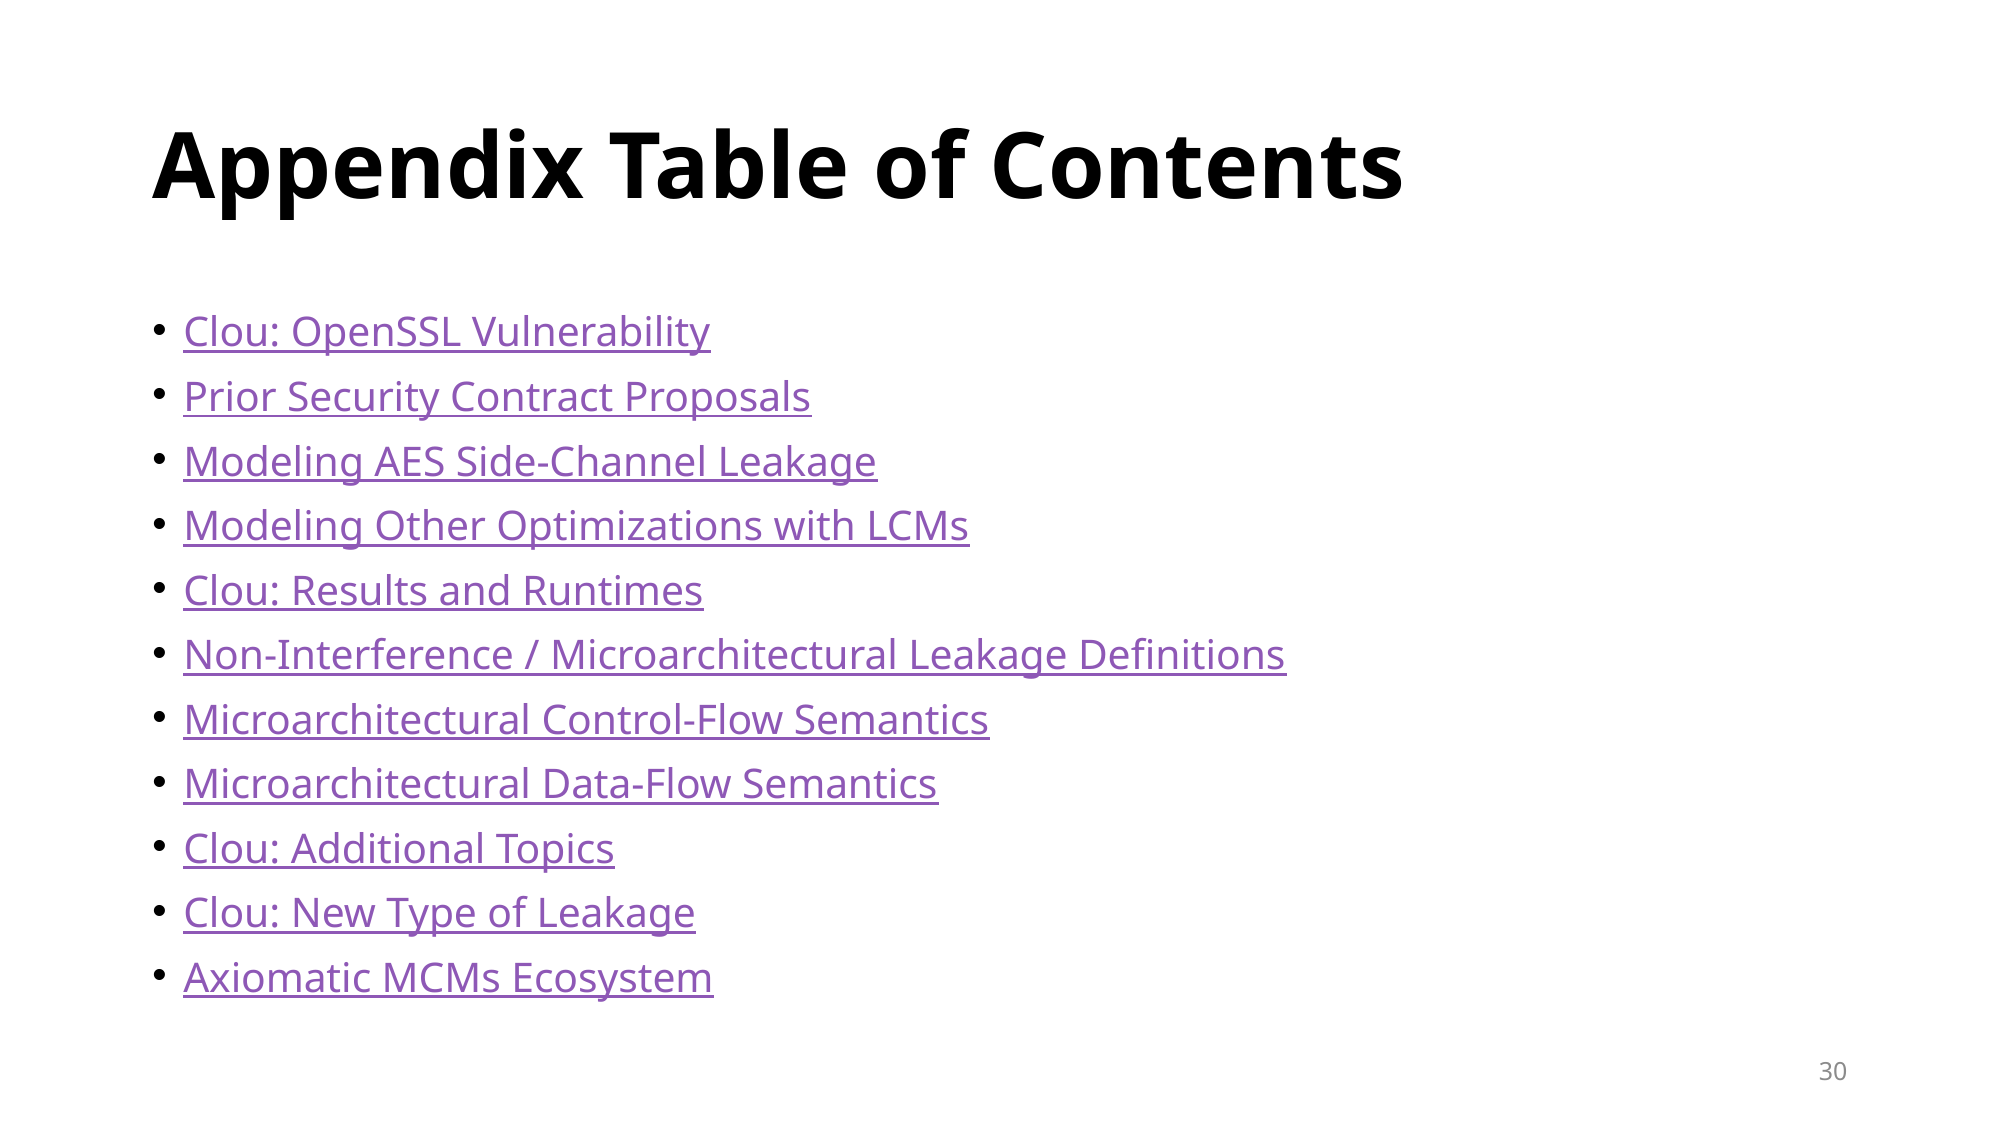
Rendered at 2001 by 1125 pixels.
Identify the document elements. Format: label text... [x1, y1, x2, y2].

list Clou: OpenSSL Vulnerability Prior Security Contract Proposals Modeling AES Side-Channel Leakage Modeling Other Optimizations with LCMs Clou: Results and Runtimes Non-Interference / Microarchitectural Leakage Definitions Microarchitectural Control-Flow Semantics Microarchitectural Data-Flow Semantics Clou: Additional Topics Clou: New Type of Leakage Axiomatic MCMs Ecosystem [137, 299, 1863, 1014]
title Appendix Table of Contents [137, 59, 1863, 278]
slide_number 30 [1412, 1042, 1863, 1103]
